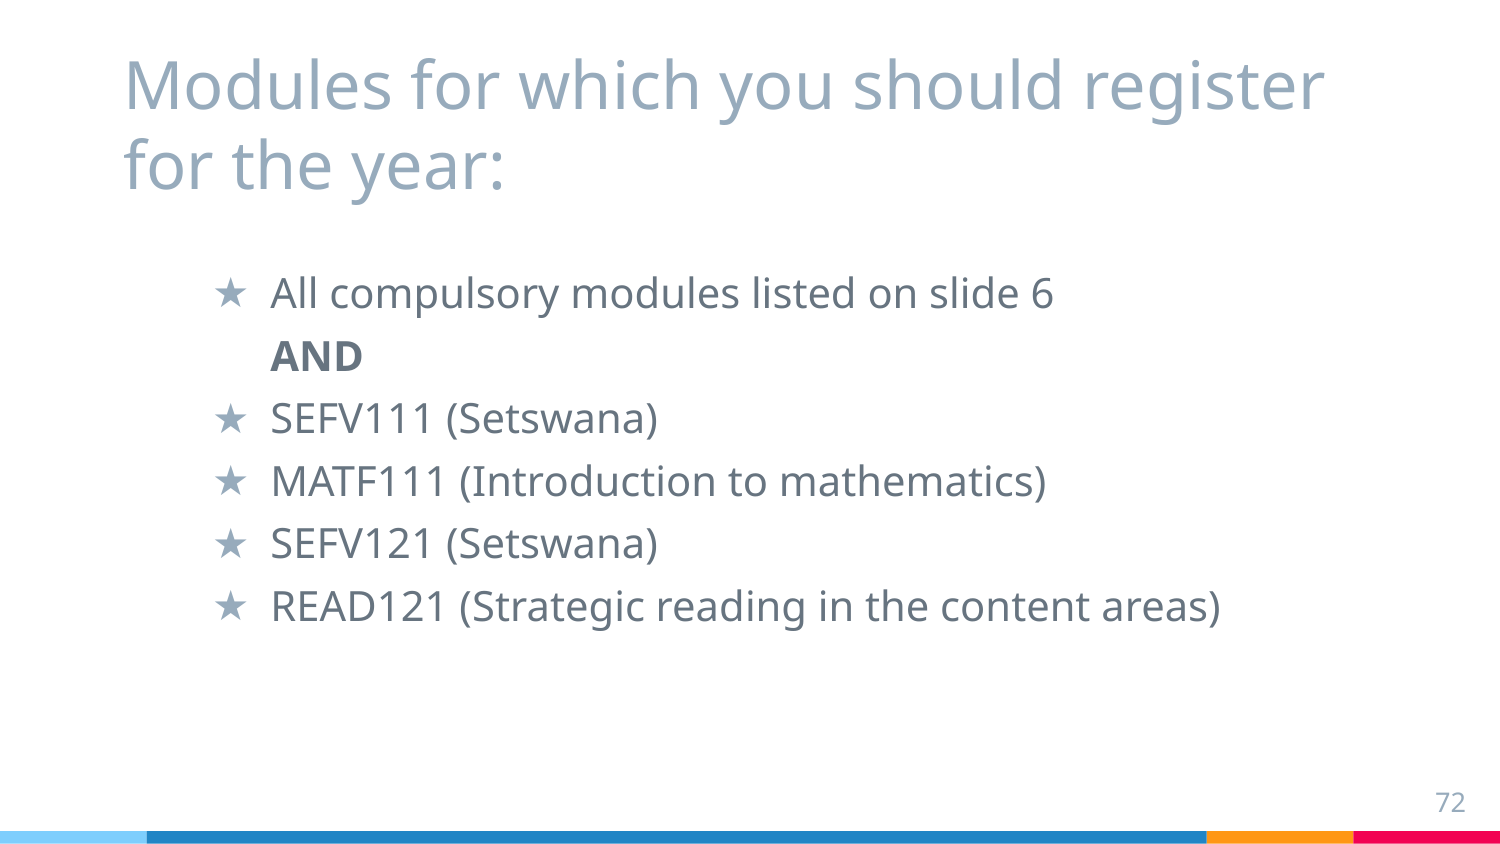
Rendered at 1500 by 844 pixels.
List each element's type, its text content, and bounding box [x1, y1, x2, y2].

slide_number 72 [1391, 770, 1482, 822]
title Modules for which you should register for the year: [108, 110, 1396, 219]
list All compulsory modules listed on slide 6 AND SEFV111 (Setswana) MATF111 (Introduction to mathematics) SEFV121 (Setswana) READ121 (Strategic reading in the content areas) [180, 251, 1413, 815]
